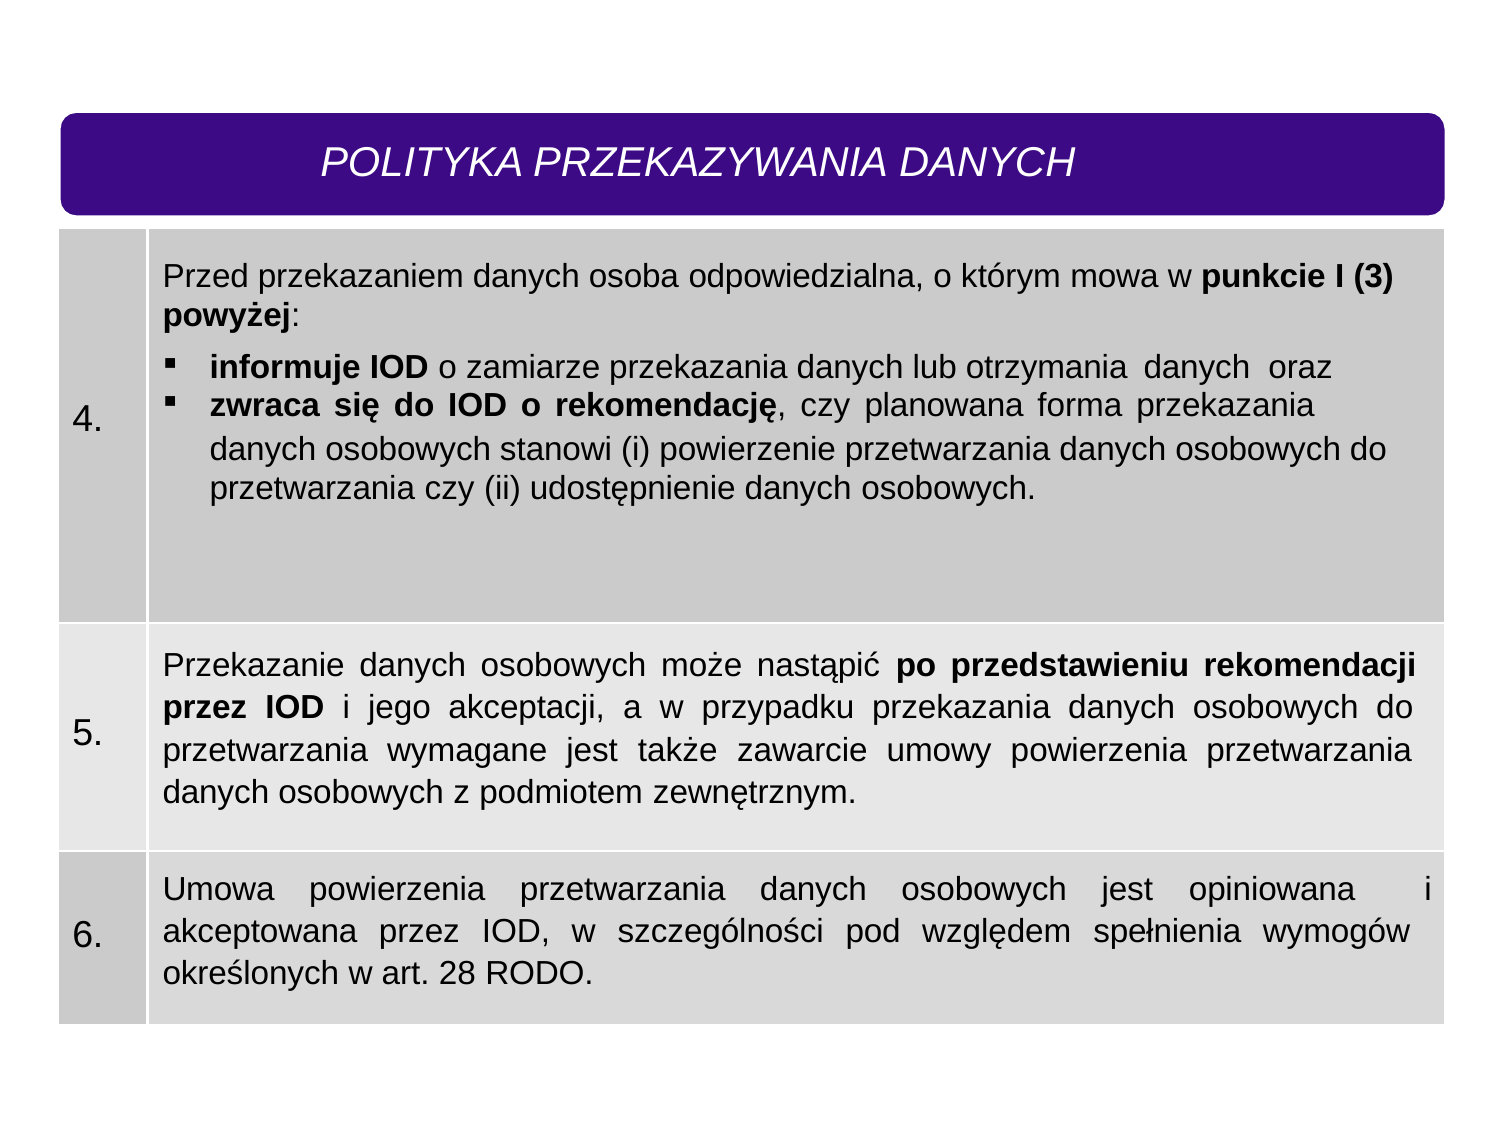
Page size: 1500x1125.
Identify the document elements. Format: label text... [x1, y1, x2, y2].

table_cell 5. [59, 624, 146, 850]
table_header Przed przekazaniem danych osoba odpowiedzialna, o którym mowa w punkcie I (3) powyżej: informuje IOD o zamiarze przekazania danych lub otrzymania danych oraz zwraca się do IOD o rekomendację, czy planowana forma przekazania danych osobowych stanowi (i) powierzenie przetwarzania danych osobowych do przetwarzania czy (ii) udostępnienie danych osobowych. [149, 229, 1444, 622]
table_cell Umowa powierzenia przetwarzania danych osobowych jest opiniowana i akceptowana przez IOD, w szczególności pod względem spełnienia wymogów określonych w art. 28 RODO. [149, 852, 1444, 1024]
table_cell 6. [59, 852, 146, 1024]
text_box [58, 110, 1447, 218]
table_header 4. [59, 229, 146, 622]
title POLITYKA PRZEKAZYWANIA DANYCH [74, 132, 1309, 227]
table_cell Przekazanie danych osobowych może nastąpić po przedstawieniu rekomendacji przez IOD i jego akceptacji, a w przypadku przekazania danych osobowych do przetwarzania wymagane jest także zawarcie umowy powierzenia przetwarzania danych osobowych z podmiotem zewnętrznym. [149, 624, 1444, 850]
